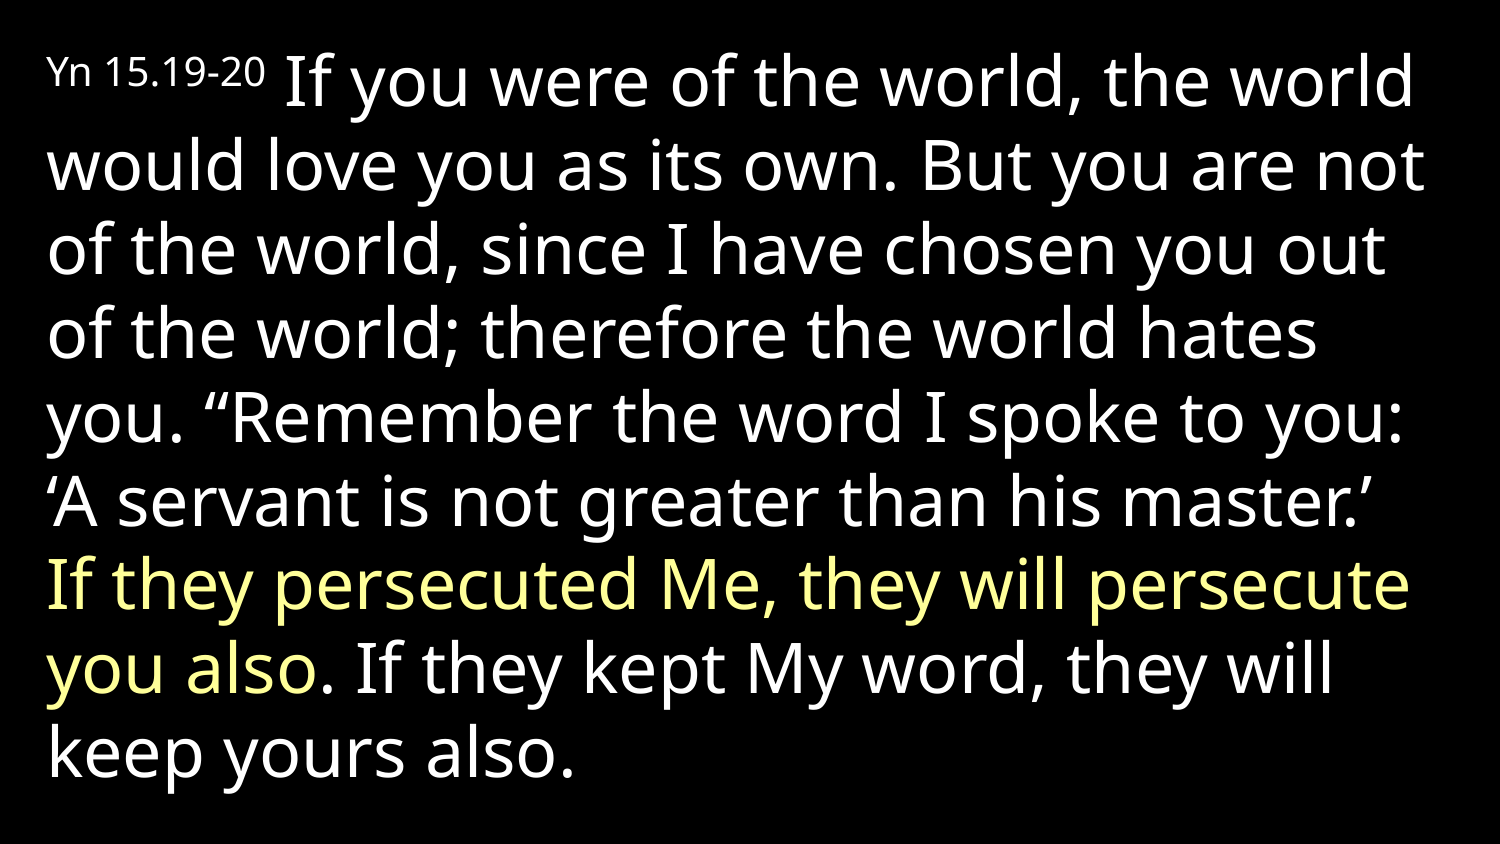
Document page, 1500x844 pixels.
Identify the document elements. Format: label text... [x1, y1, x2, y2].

list Yn 15.19-20 If you were of the world, the world would love you as its own. But you are not of the world, since I have chosen you out of the world; therefore the world hates you. “Remember the word I spoke to you: ‘A servant is not greater than his master.’ If they persecuted Me, they will persecute you also. If they kept My word, they will keep yours also. [37, 32, 1438, 810]
